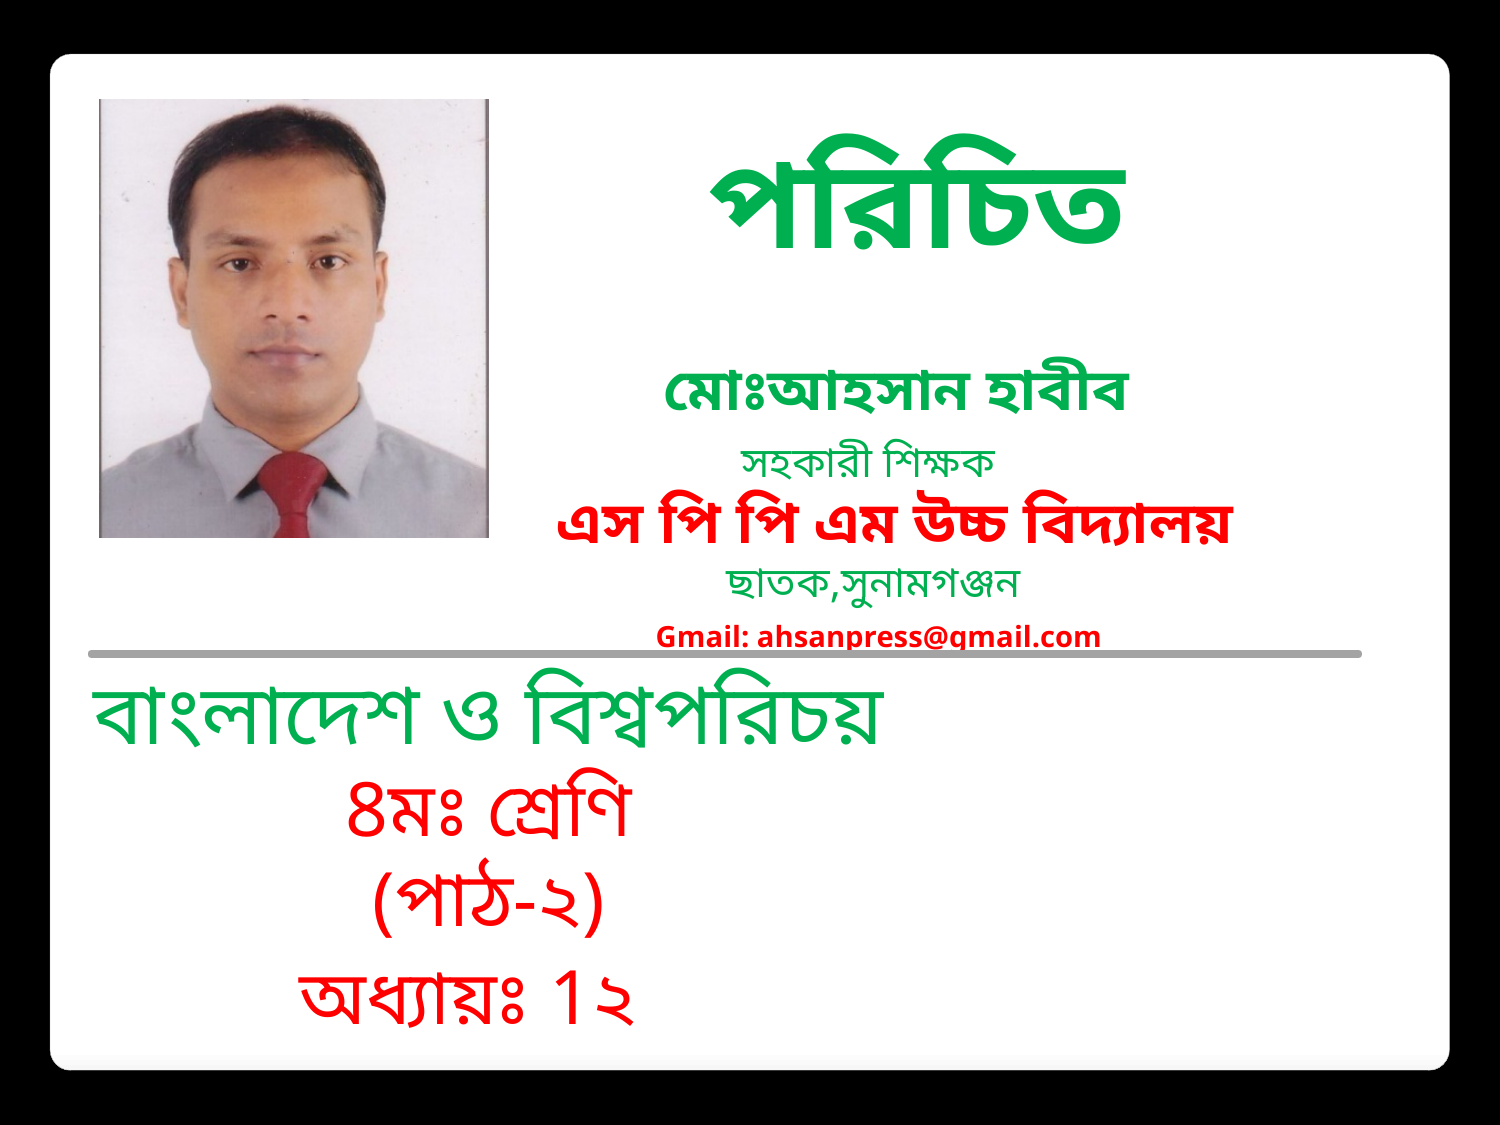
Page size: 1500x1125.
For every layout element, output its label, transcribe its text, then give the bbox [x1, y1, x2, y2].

picture [99, 99, 490, 538]
text_box বাংলাদেশ ও বিশ্বপরিচয় 8মঃ শ্রেণি (পাঠ-২) অধ্যায়ঃ 1২ [7, 654, 970, 1125]
text_box পরিচিত মোঃআহসান হাবীব সহকারী শিক্ষক এস পি পি এম উচ্চ বিদ্যালয় ছাতক,সুনামগঞ্জন Gmail: ahsanpress@gmail.com [87, 58, 1413, 703]
text_box [88, 650, 1362, 658]
